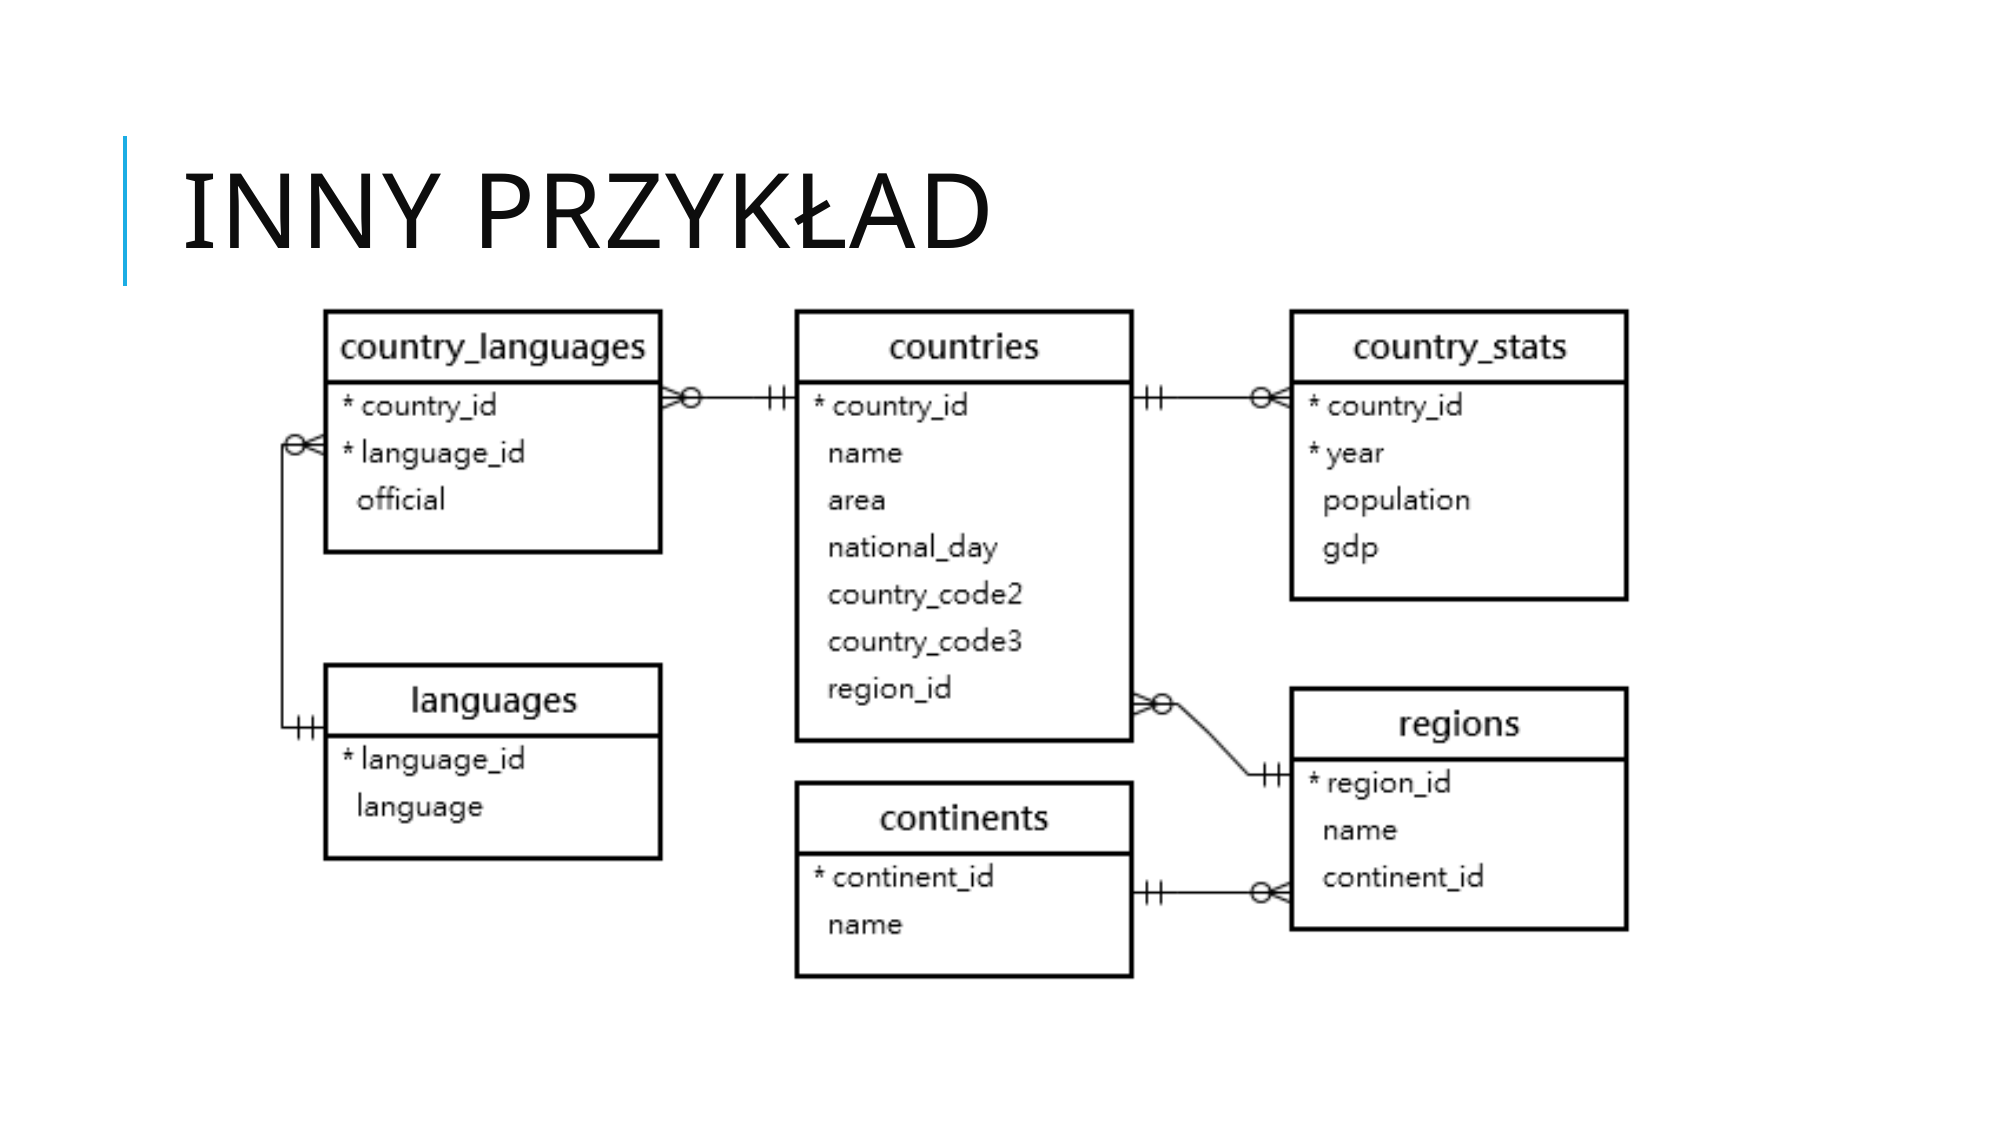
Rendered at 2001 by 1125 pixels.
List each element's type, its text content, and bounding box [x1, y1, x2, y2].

title Inny przykład [168, 96, 1763, 342]
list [251, 284, 1726, 1018]
